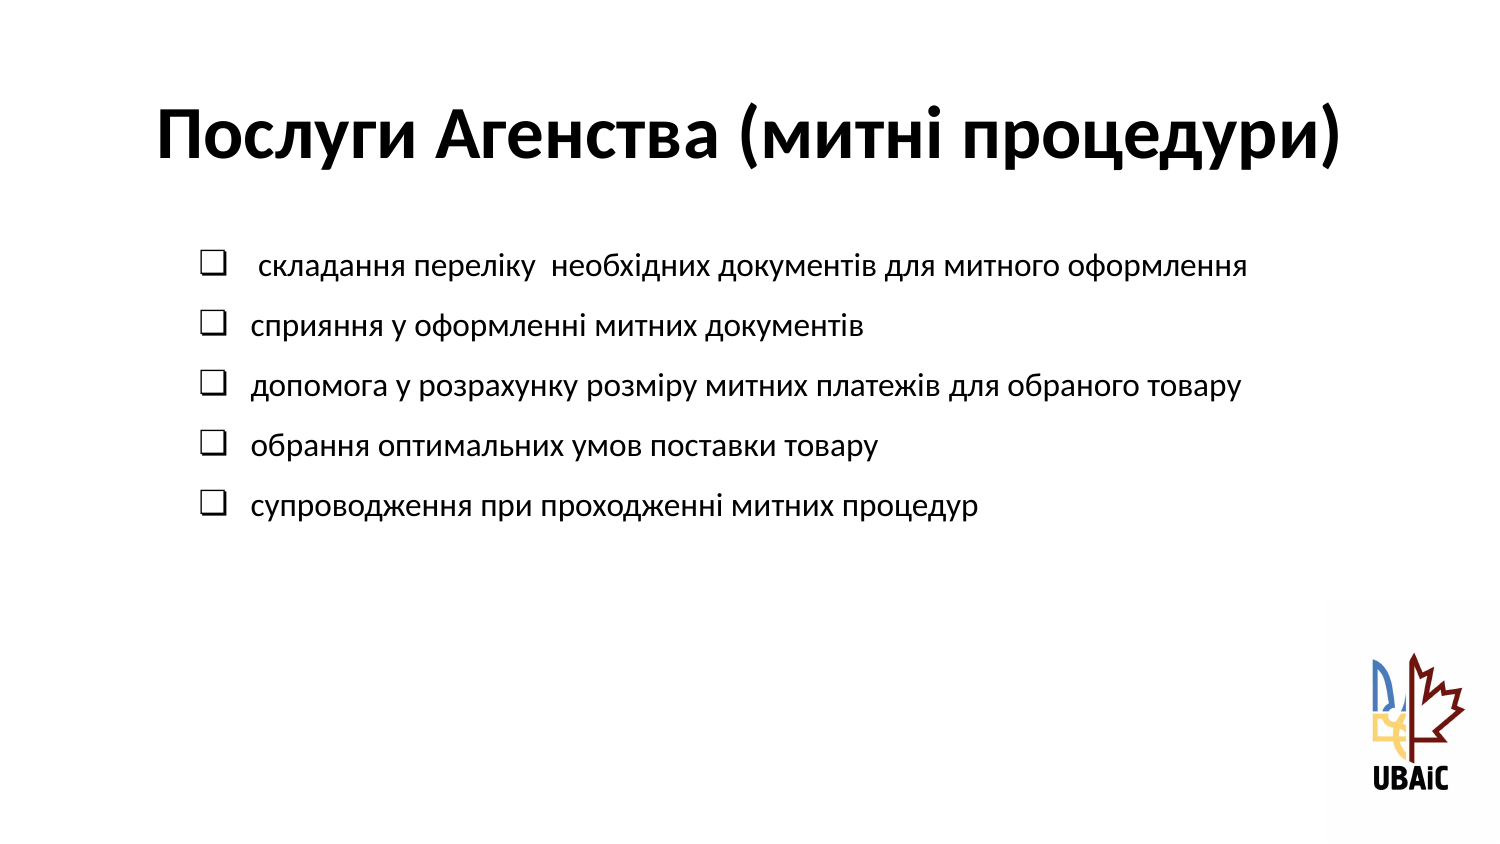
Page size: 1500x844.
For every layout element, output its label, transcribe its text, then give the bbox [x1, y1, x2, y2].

picture [1325, 597, 1500, 844]
list складання переліку необхідних документів для митного оформлення сприяння у оформленні митних документів допомога у розрахунку розміру митних платежів для обраного товару обрання оптимальних умов поставки товару супроводження при проходженні митних процедур [160, 168, 1463, 576]
title Послуги Агенства (митні процедури) [51, 51, 1449, 189]
